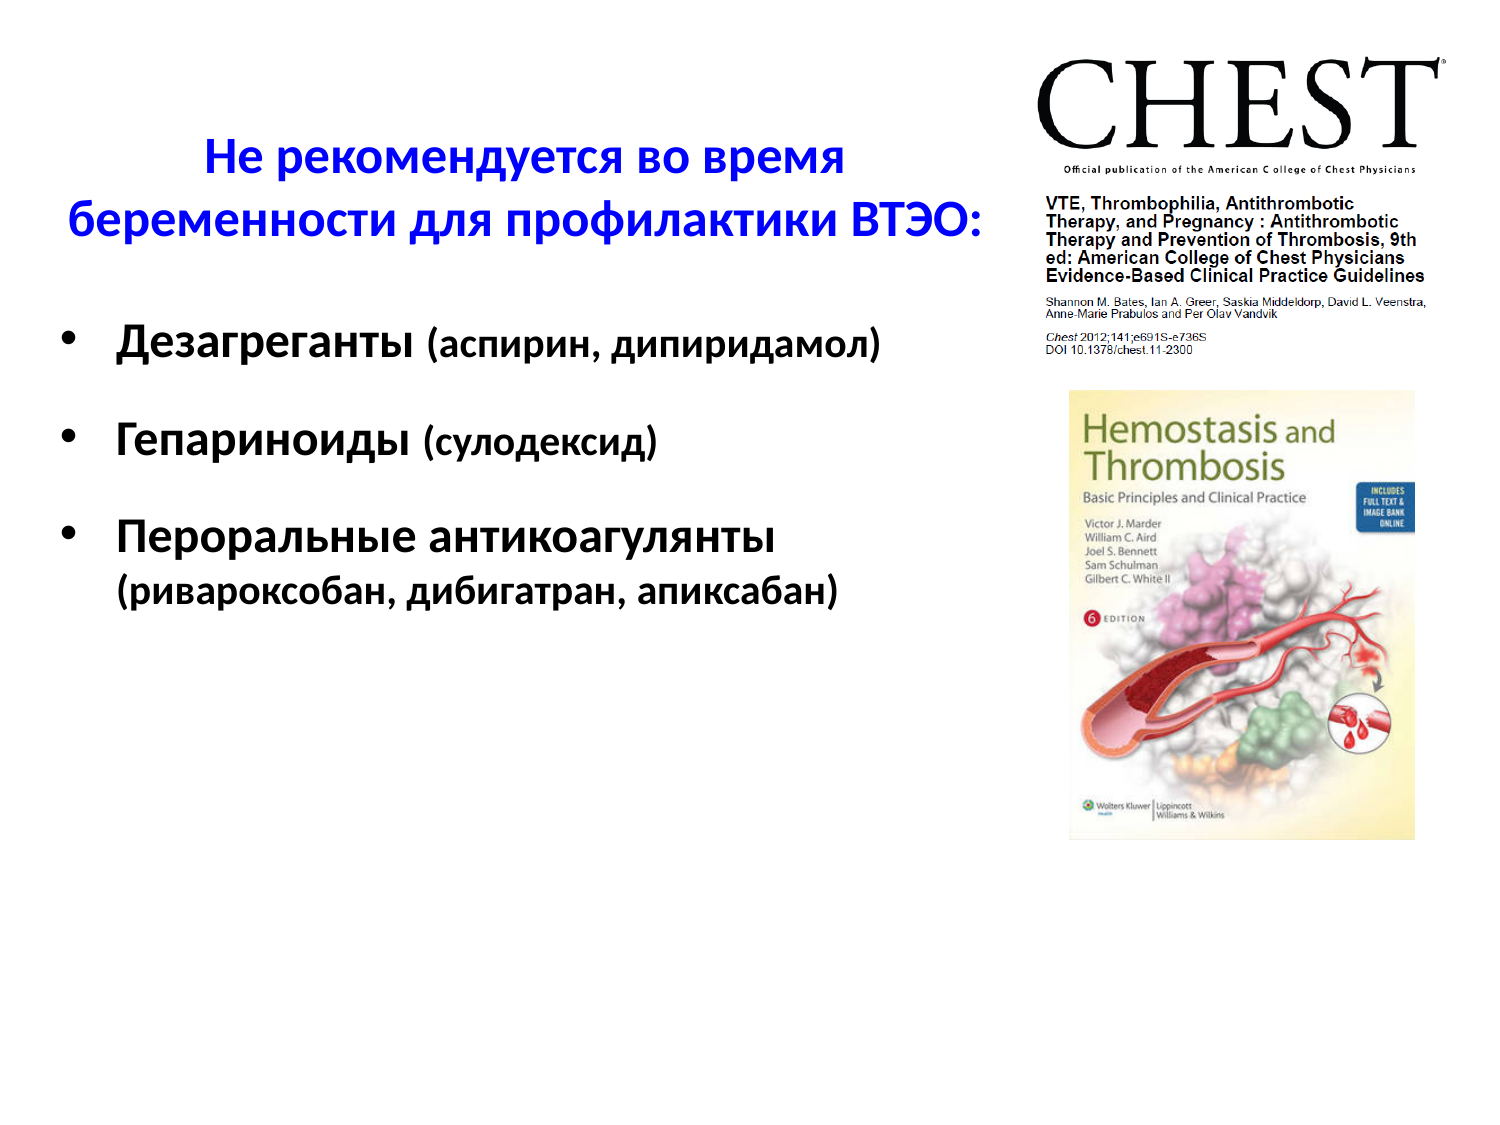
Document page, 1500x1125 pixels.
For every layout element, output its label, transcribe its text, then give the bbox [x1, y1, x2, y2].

list Дезагреганты (аспирин, дипиридамол) Гепариноиды (сулодексид) Пероральные антикоагулянты (ривароксобан, дибигатран, апиксабан) [44, 299, 1027, 920]
title Не рекомендуется во время беременности для профилактики ВТЭО: [29, 89, 1016, 278]
picture [1069, 390, 1415, 841]
picture [1021, 42, 1463, 359]
